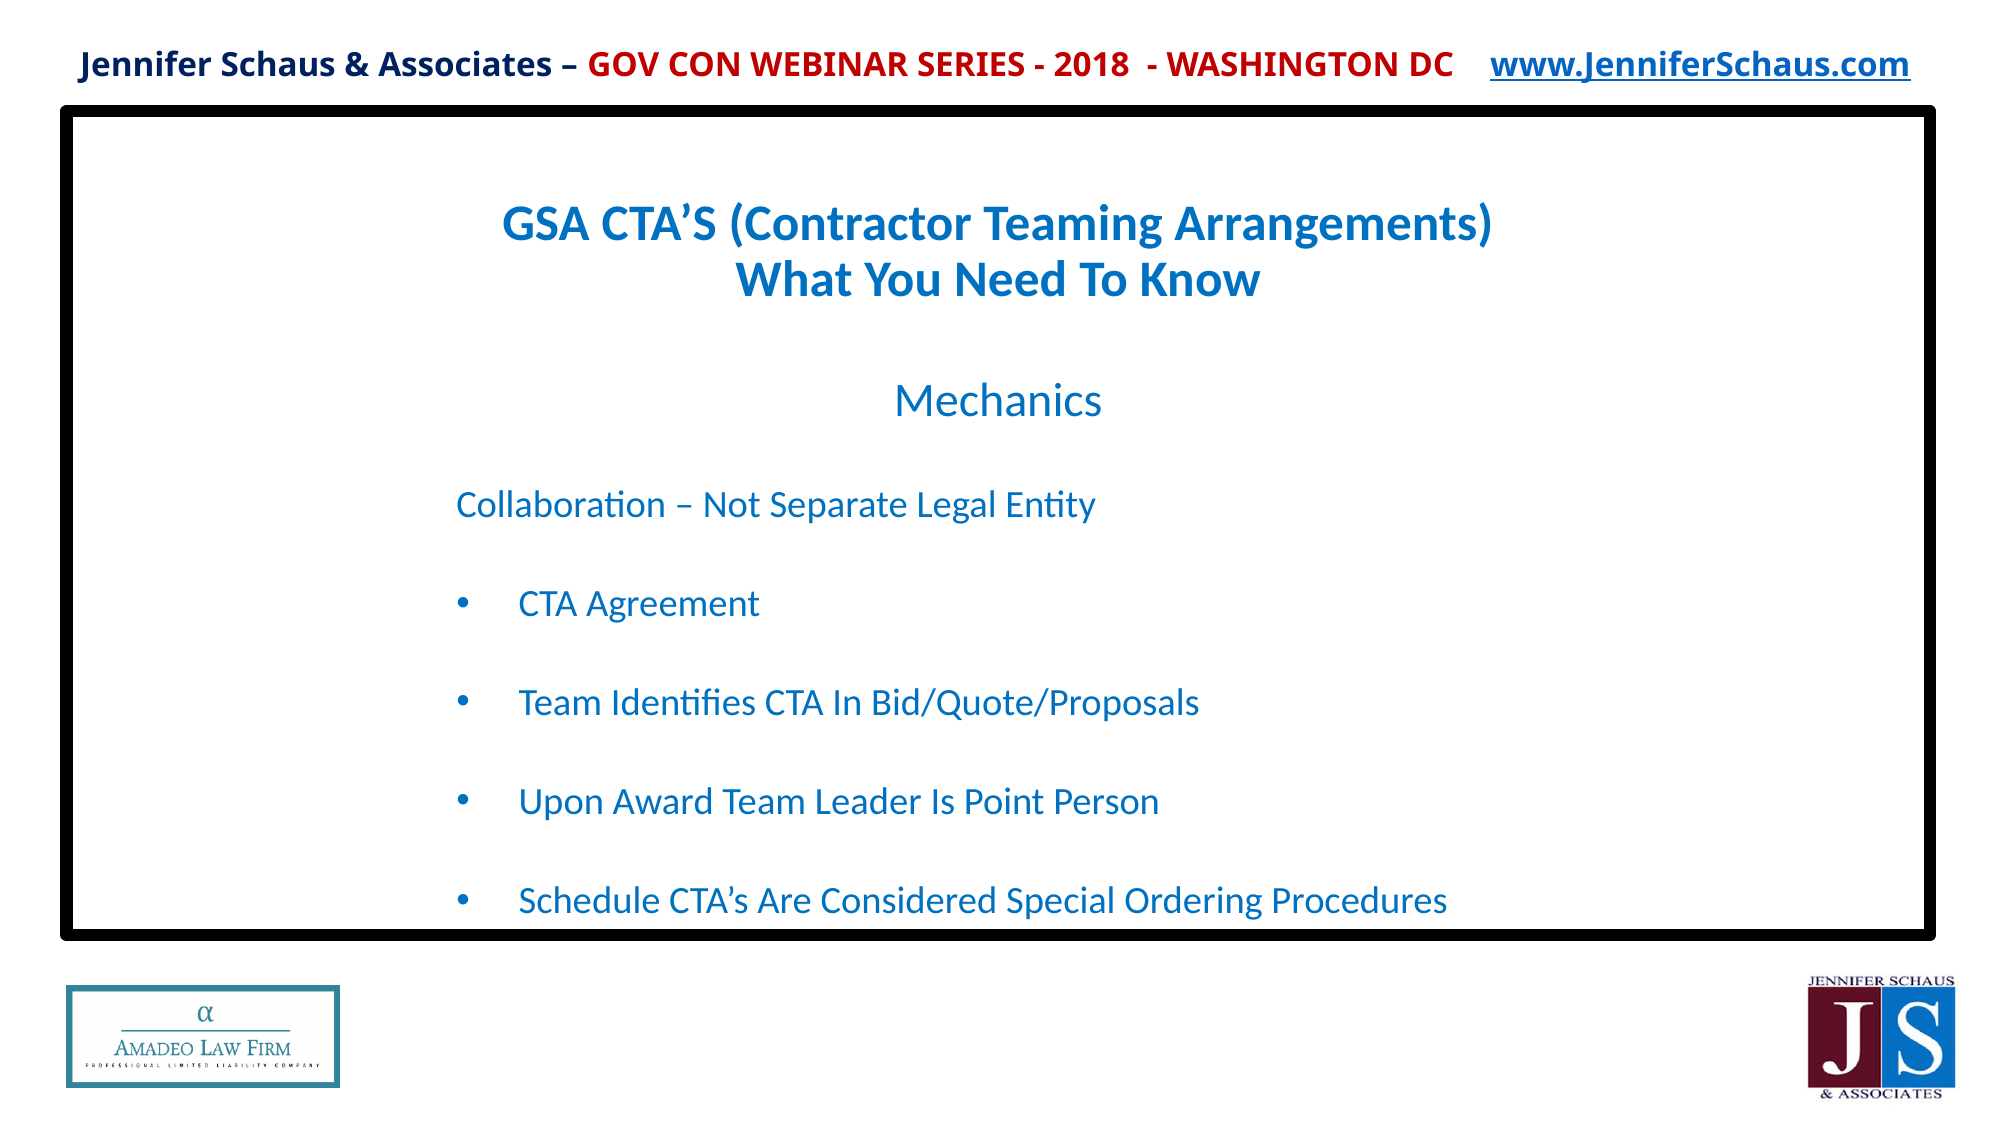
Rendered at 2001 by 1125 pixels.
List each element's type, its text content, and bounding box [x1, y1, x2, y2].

title Jennifer Schaus & Associates – GOV CON WEBINAR SERIES - 2018 - WASHINGTON DC www.JenniferSchaus.com [27, 22, 1973, 92]
picture [1789, 961, 1973, 1113]
subtitle GSA CTA’S (Contractor Teaming Arrangements) What You Need To Know Mechanics Collaboration – Not Separate Legal Entity CTA Agreement Team Identifies CTA In Bid/Quote/Proposals Upon Award Team Leader Is Point Person Schedule CTA’s Are Considered Special Ordering Procedures [66, 111, 1930, 935]
picture [66, 985, 340, 1088]
